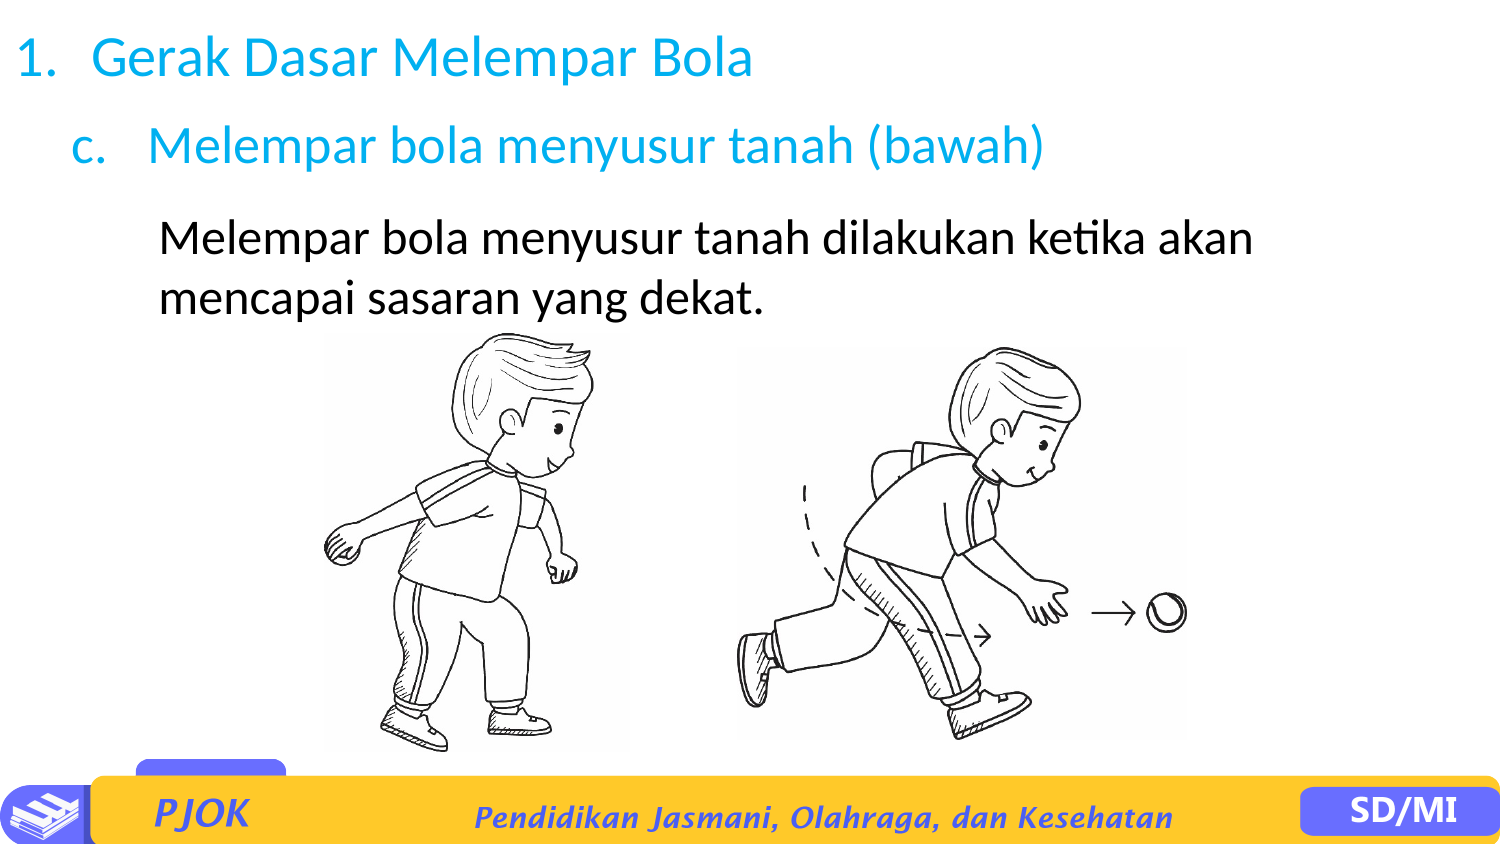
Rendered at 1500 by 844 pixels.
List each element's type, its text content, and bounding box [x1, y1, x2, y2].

picture [737, 347, 1187, 741]
picture [0, 759, 1500, 844]
text_box Melempar bola menyusur tanah dilakukan ketika akan mencapai sasaran yang dekat. [143, 196, 1413, 332]
picture [324, 332, 630, 752]
text_box 1. Gerak Dasar Melempar Bola [0, 11, 856, 96]
text_box c. Melempar bola menyusur tanah (bawah) [56, 101, 1088, 182]
